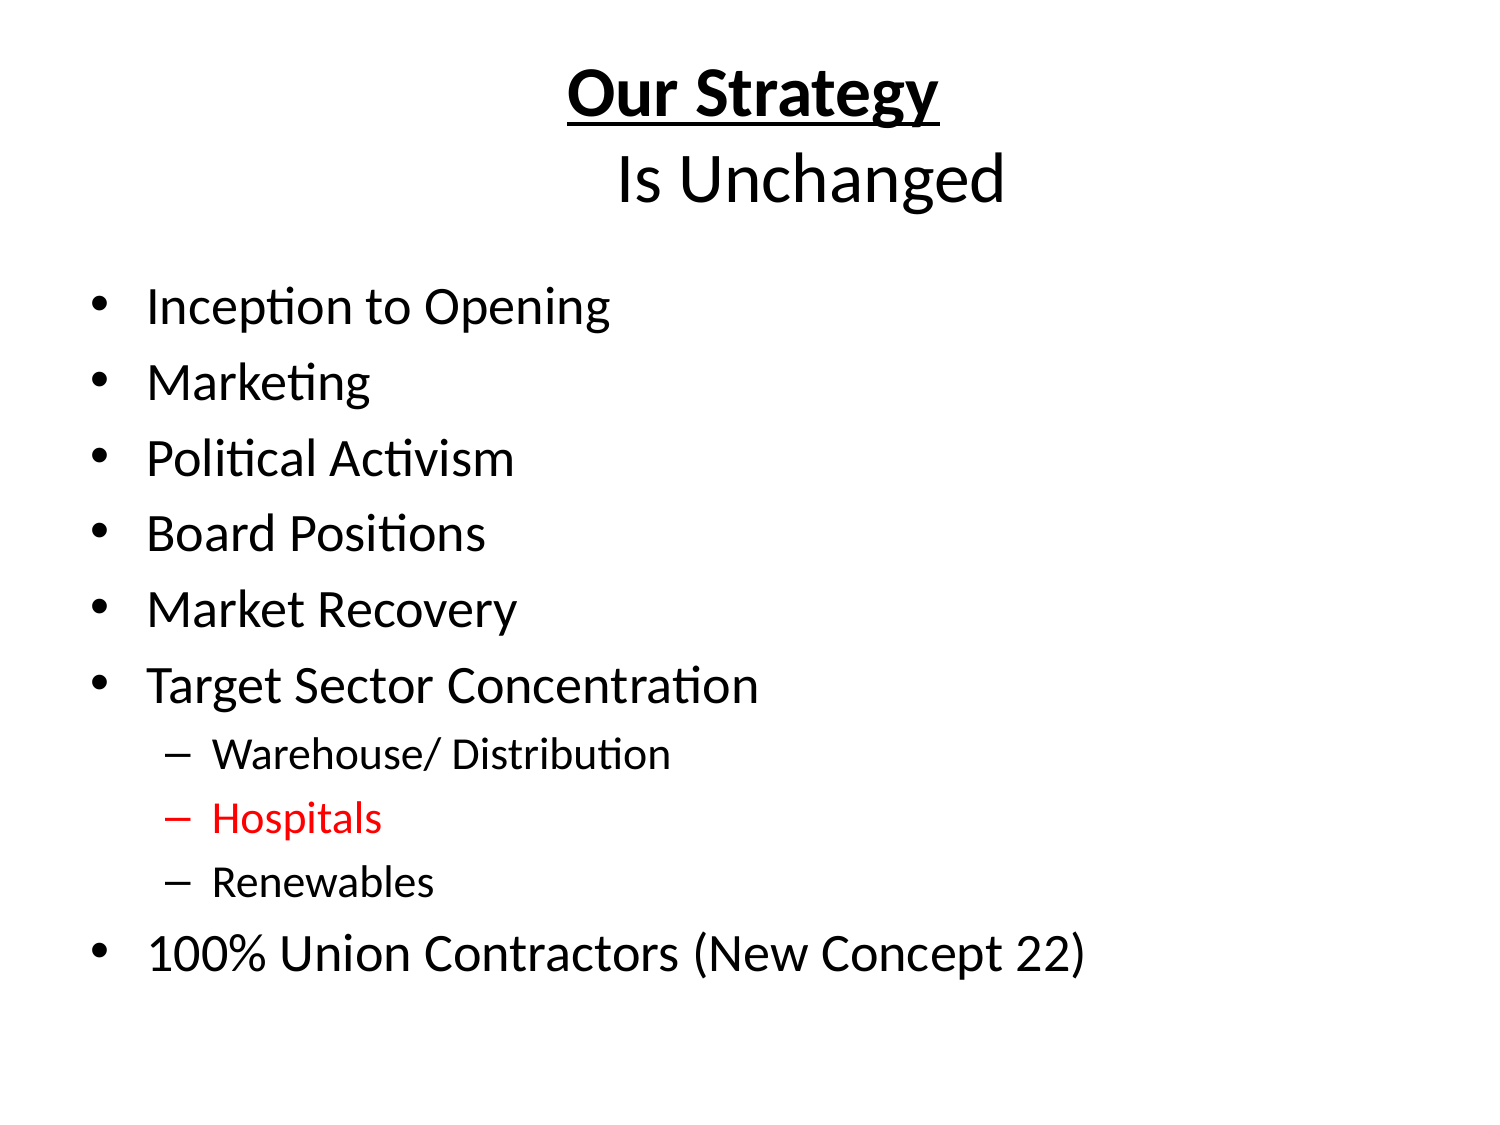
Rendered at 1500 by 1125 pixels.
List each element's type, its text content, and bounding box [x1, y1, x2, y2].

title Our Strategy Is Unchanged [78, 37, 1429, 225]
list Inception to Opening Marketing Political Activism Board Positions Market Recovery Target Sector Concentration Warehouse/ Distribution Hospitals Renewables 100% Union Contractors (New Concept 22) [75, 262, 1425, 1050]
